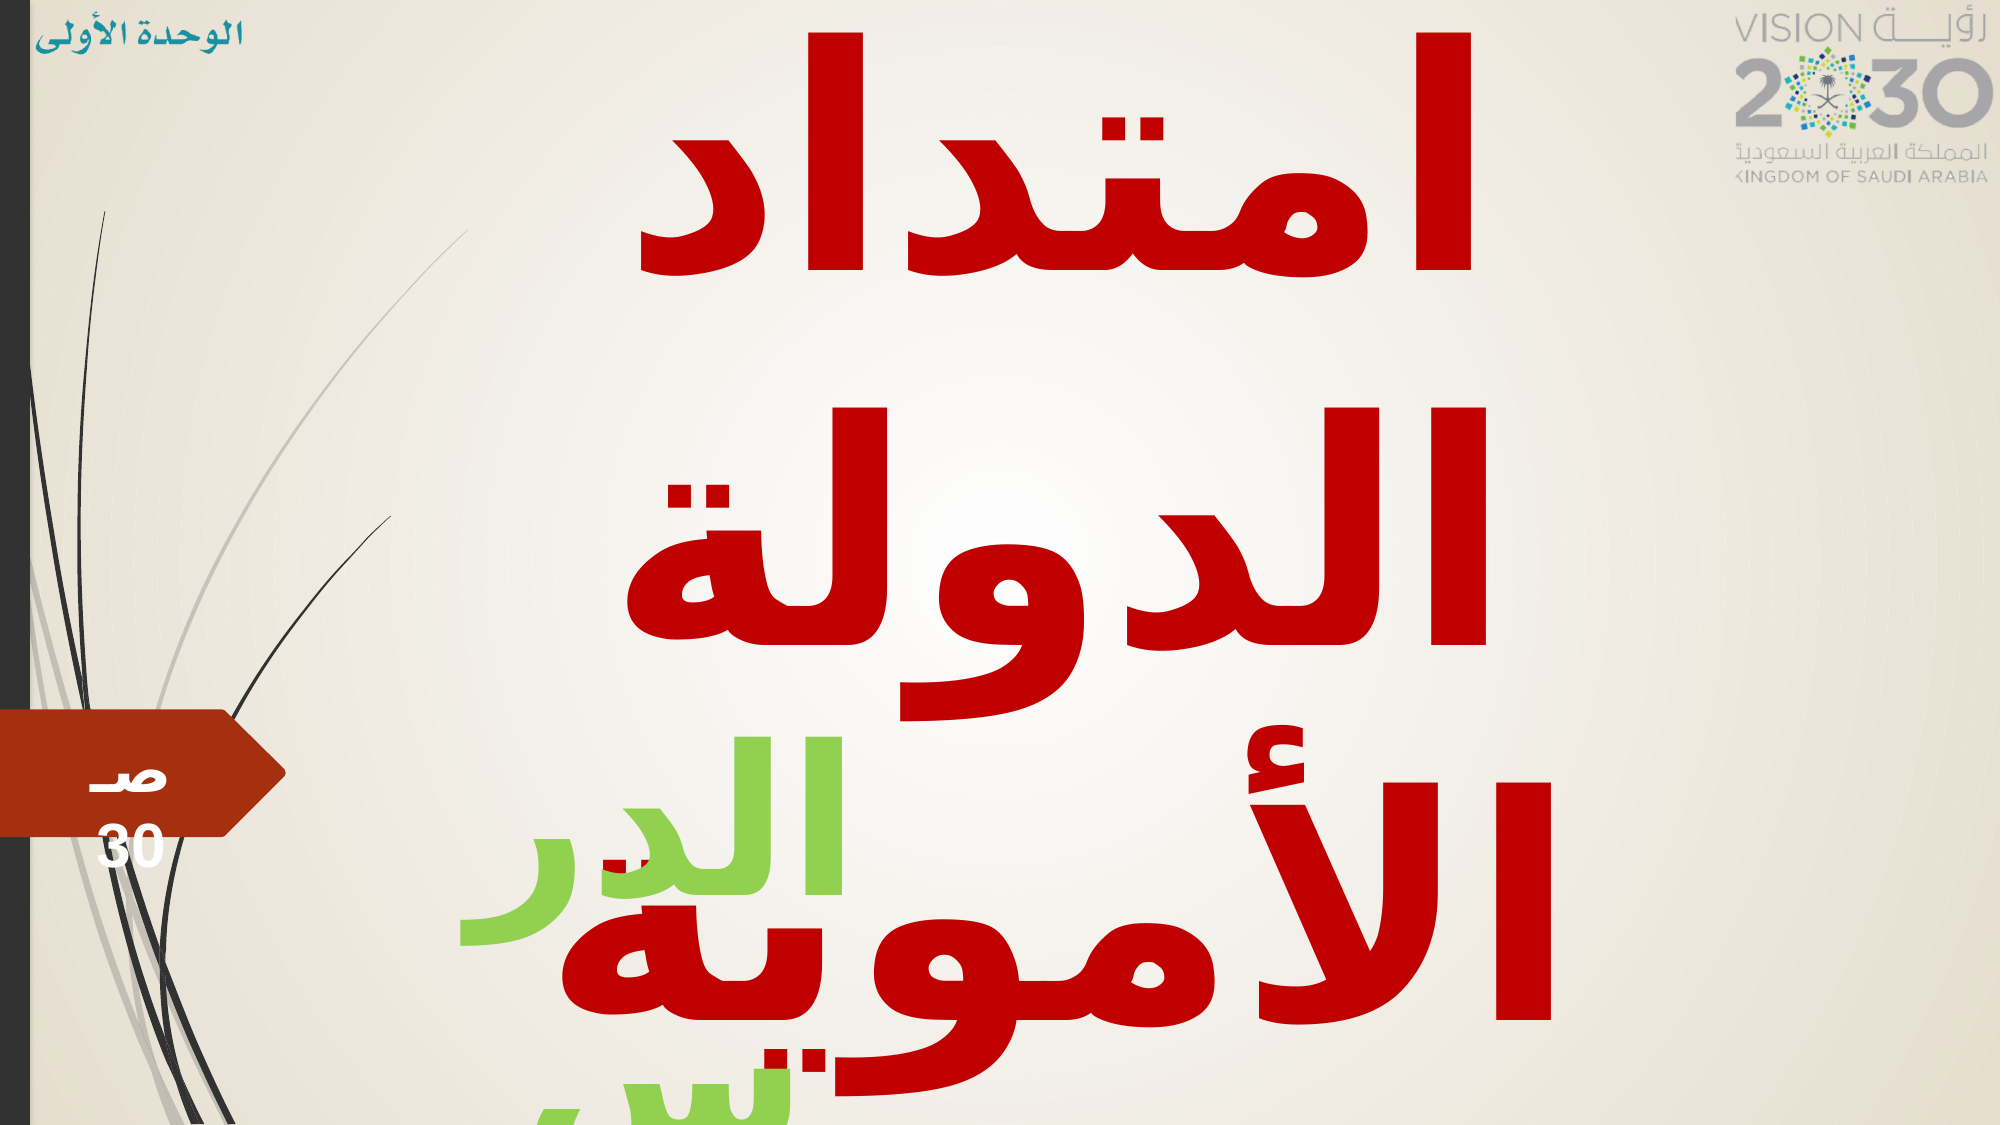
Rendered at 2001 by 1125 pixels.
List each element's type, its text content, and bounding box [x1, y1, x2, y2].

picture [1719, 0, 2000, 191]
text_box صـ 30 [34, 723, 150, 888]
picture [30, 8, 246, 62]
text_box الدرس الثاني [323, 680, 1007, 1125]
text_box امتداد الدولة الأموية وجهودها في نشر الإسلام [150, 0, 1971, 1125]
